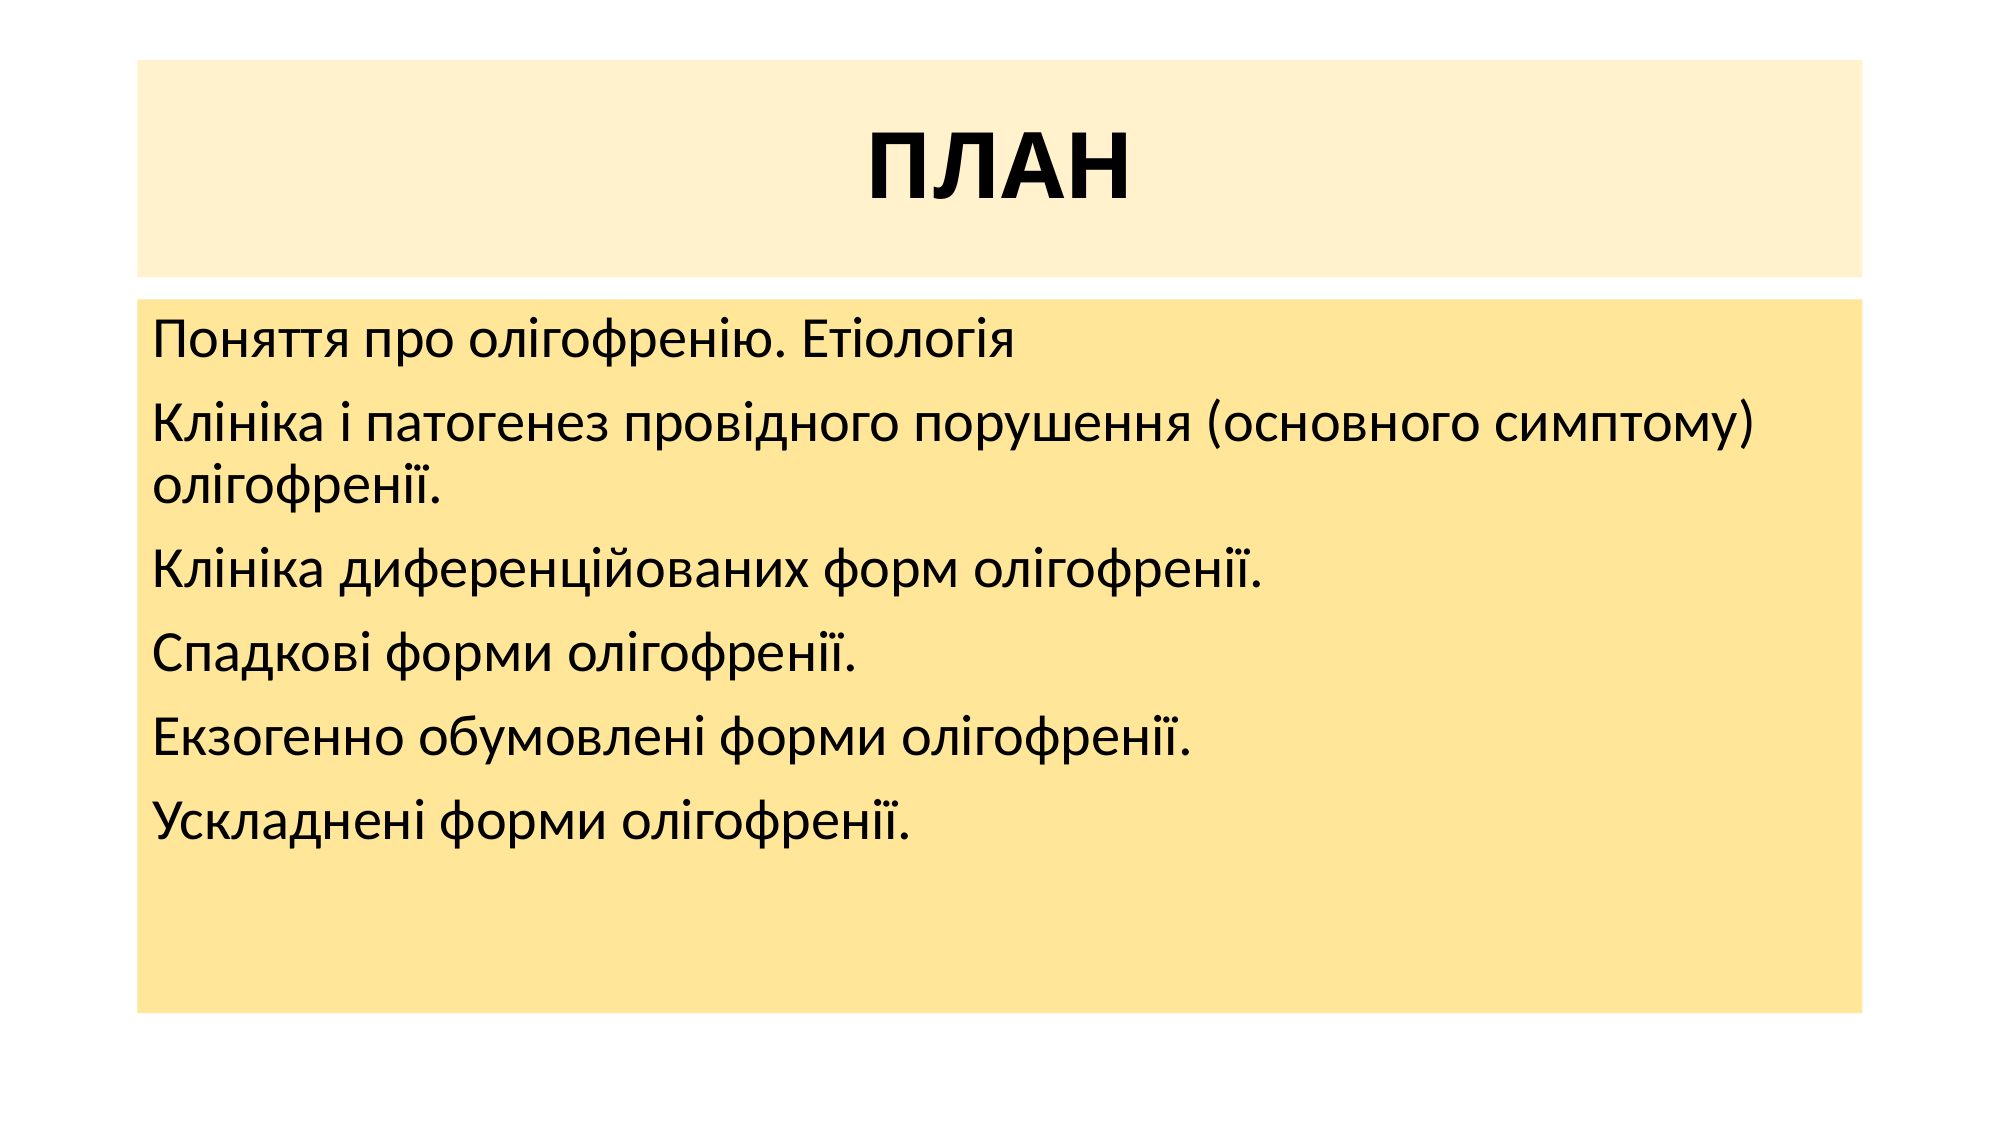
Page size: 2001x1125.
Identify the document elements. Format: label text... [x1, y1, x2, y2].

list Поняття про олігофренію. Етіологія Клініка і патогенез провідного порушення (основного симптому) олігофренії. Клініка диференційованих форм олігофренії. Спадкові форми олігофренії. Екзогенно обумовлені форми олігофренії. Ускладнені форми олігофренії. [137, 299, 1863, 1014]
title ПЛАН [137, 59, 1863, 278]
